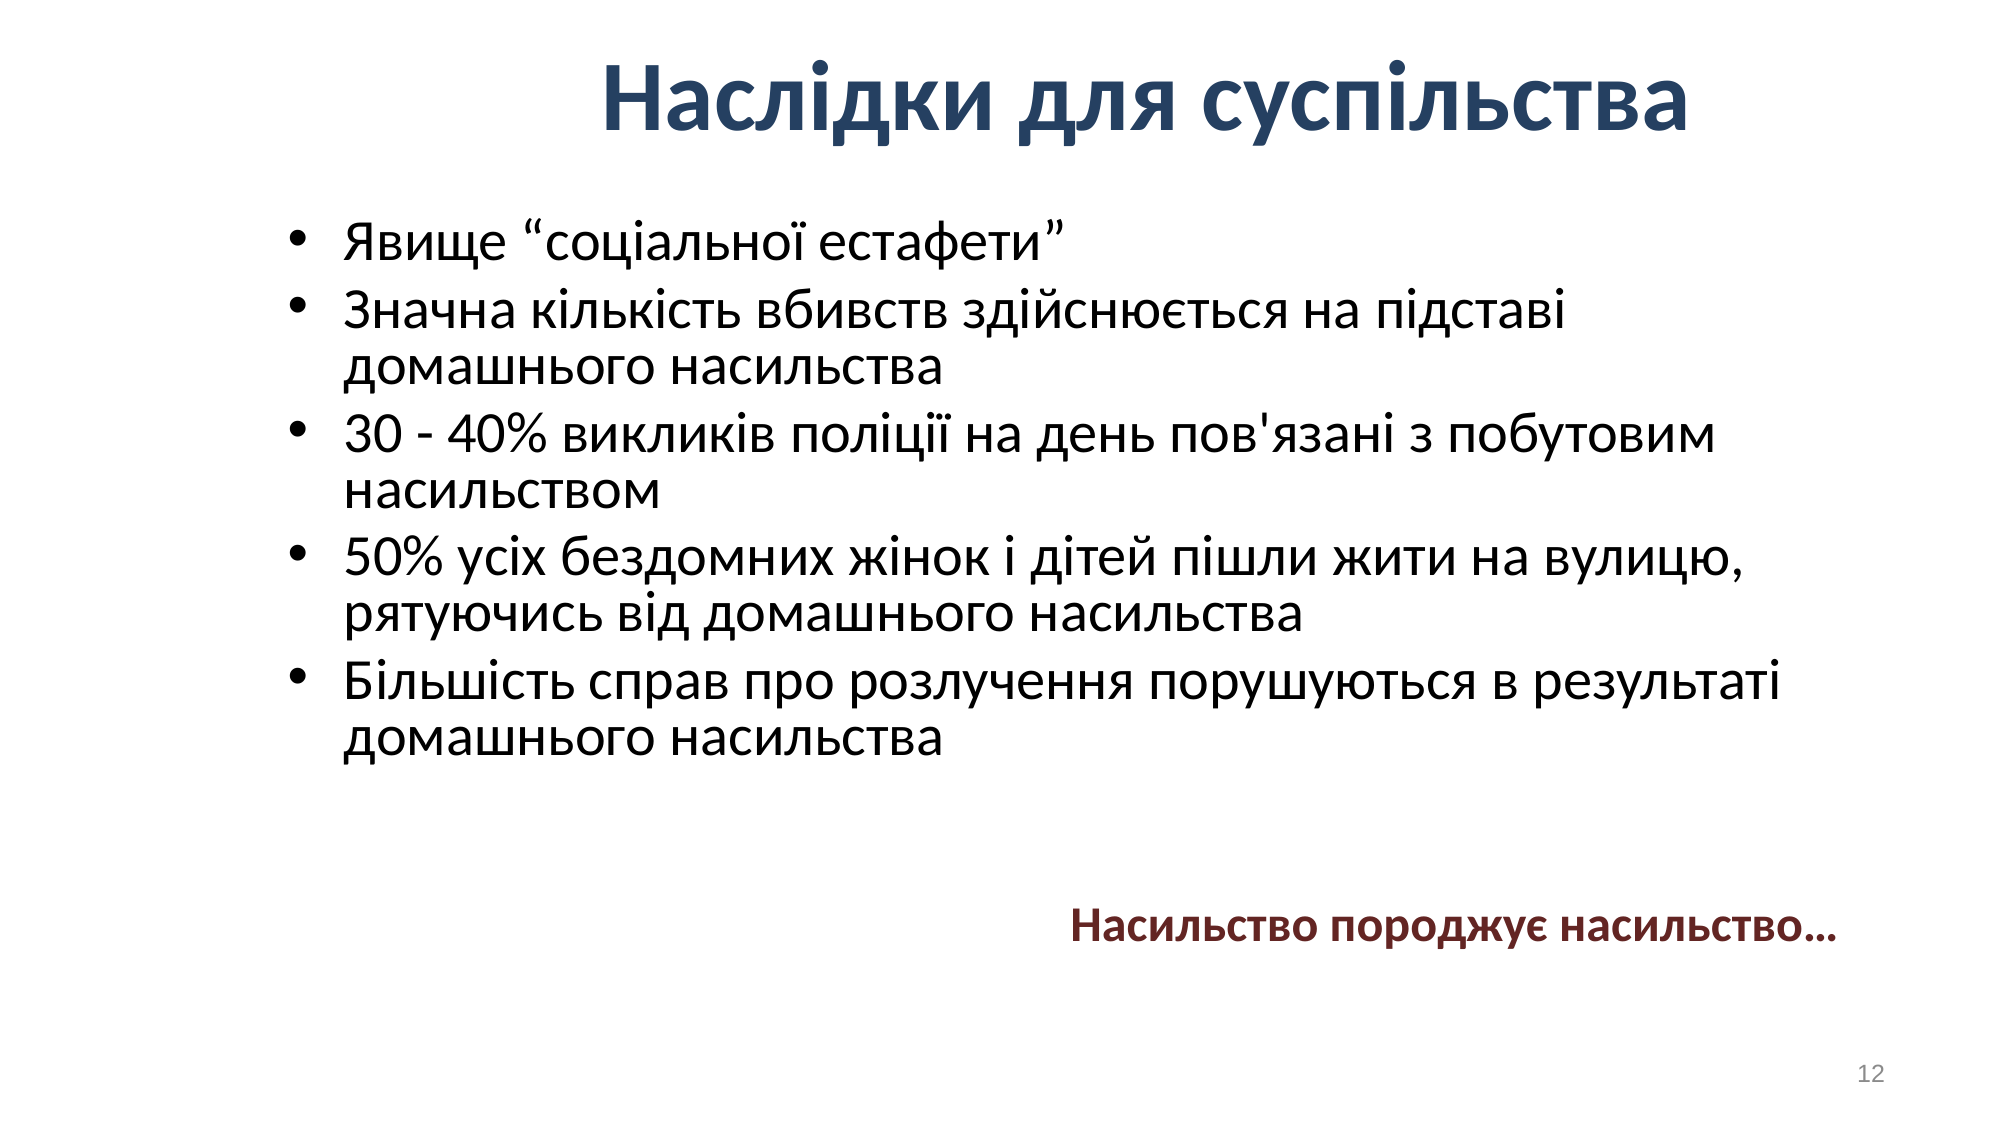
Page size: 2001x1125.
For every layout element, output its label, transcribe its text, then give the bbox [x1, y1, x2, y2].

slide_number 12 [1433, 1042, 1900, 1103]
list Явище “соціальної естафети” Значна кількість вбивств здійснюється на підставі домашнього насильства 30 - 40% викликів поліції на день пов'язані з побутовим насильством 50% усіх бездомних жінок і дітей пішли жити на вулицю, рятуючись від домашнього насильства Більшість справ про розлучення порушуються в результаті домашнього насильства [272, 208, 1870, 990]
title Наслідки для суспільства [513, 27, 1780, 155]
text_box Насильство породжує насильство… [954, 884, 1955, 1019]
